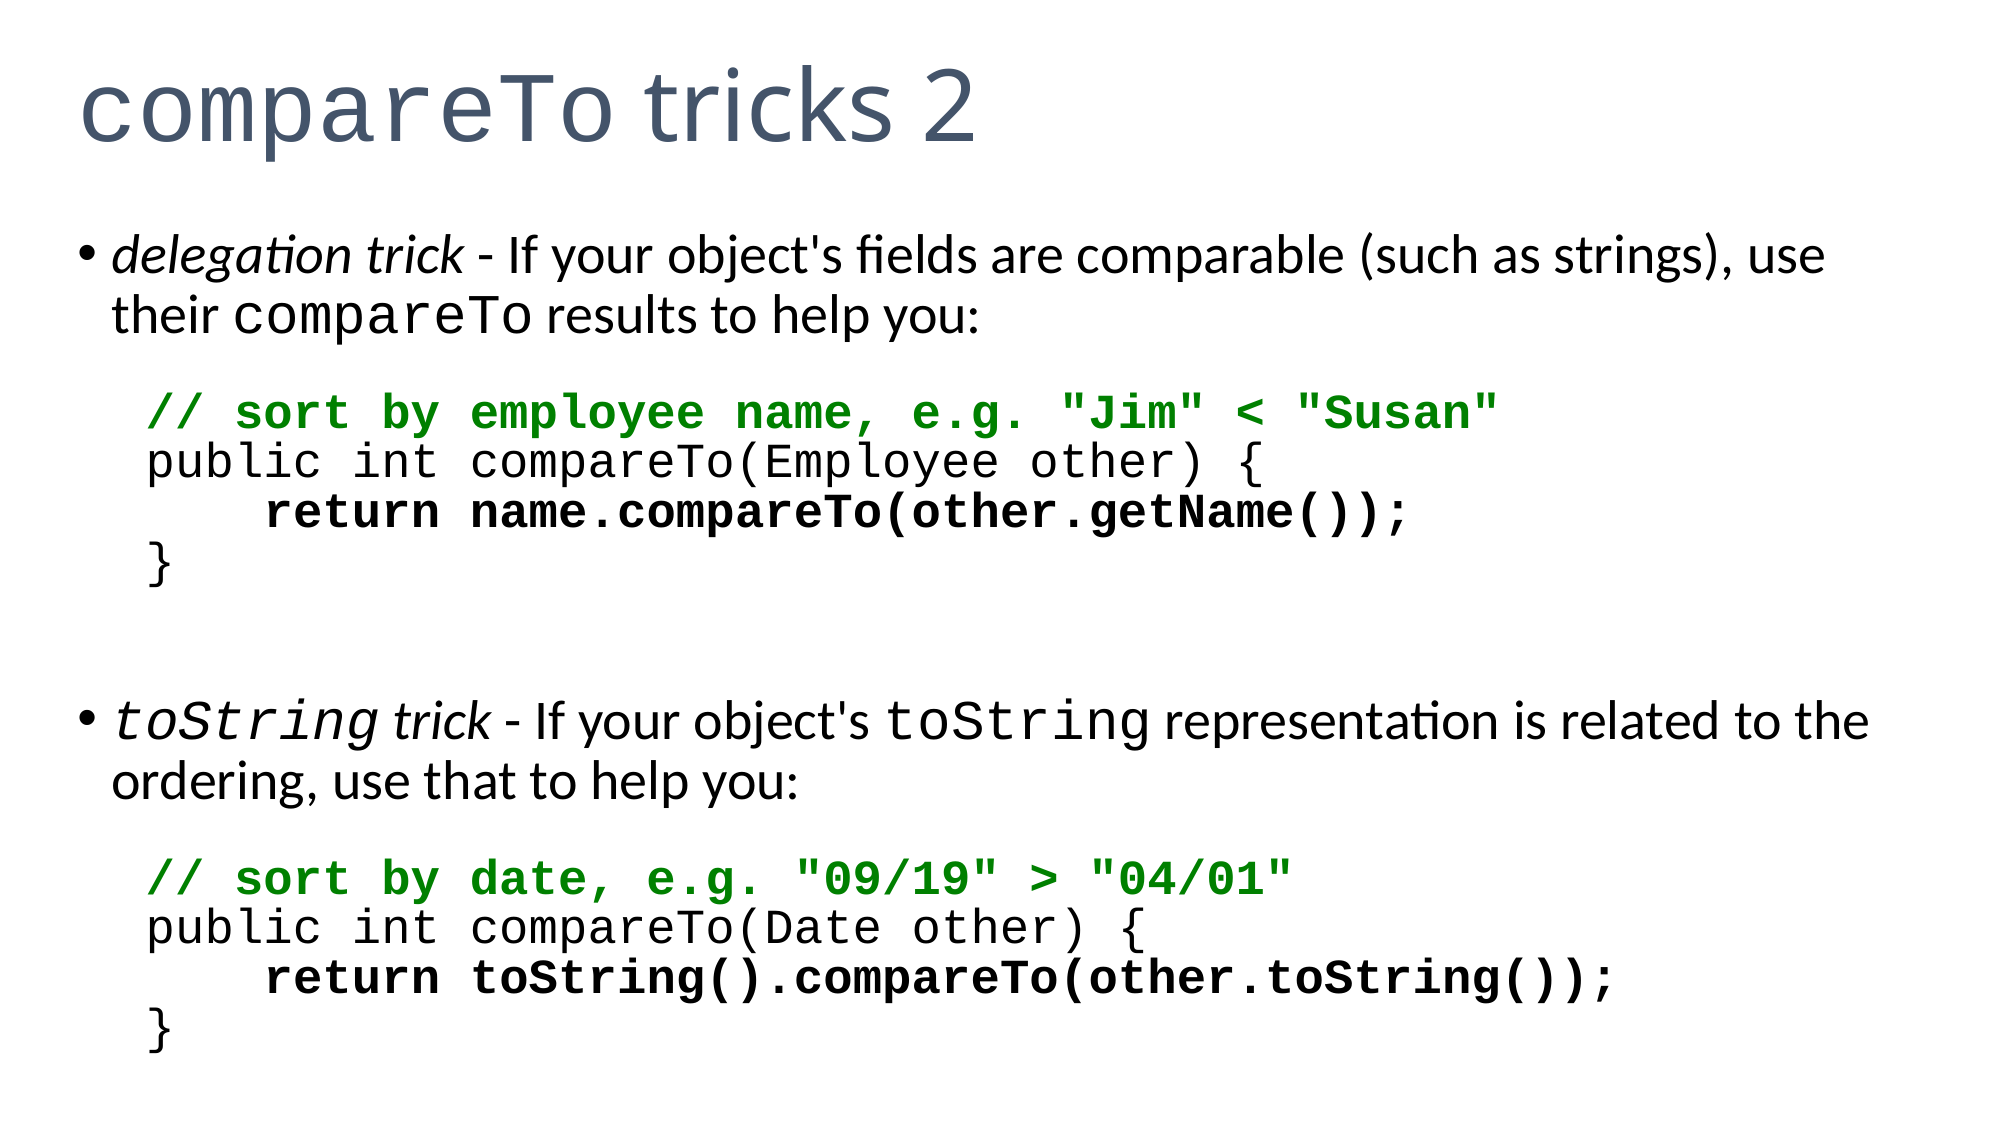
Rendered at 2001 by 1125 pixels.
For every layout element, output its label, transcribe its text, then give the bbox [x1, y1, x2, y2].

list delegation trick - If your object's fields are comparable (such as strings), use their compareTo results to help you: // sort by employee name, e.g. "Jim" < "Susan" public int compareTo(Employee other) { return name.compareTo(other.getName()); } toString trick - If your object's toString representation is related to the ordering, use that to help you: // sort by date, e.g. "09/19" > "04/01" public int compareTo(Date other) { return toString().compareTo(other.toString()); } [62, 217, 1938, 1067]
title compareTo tricks 2 [62, 0, 1938, 217]
